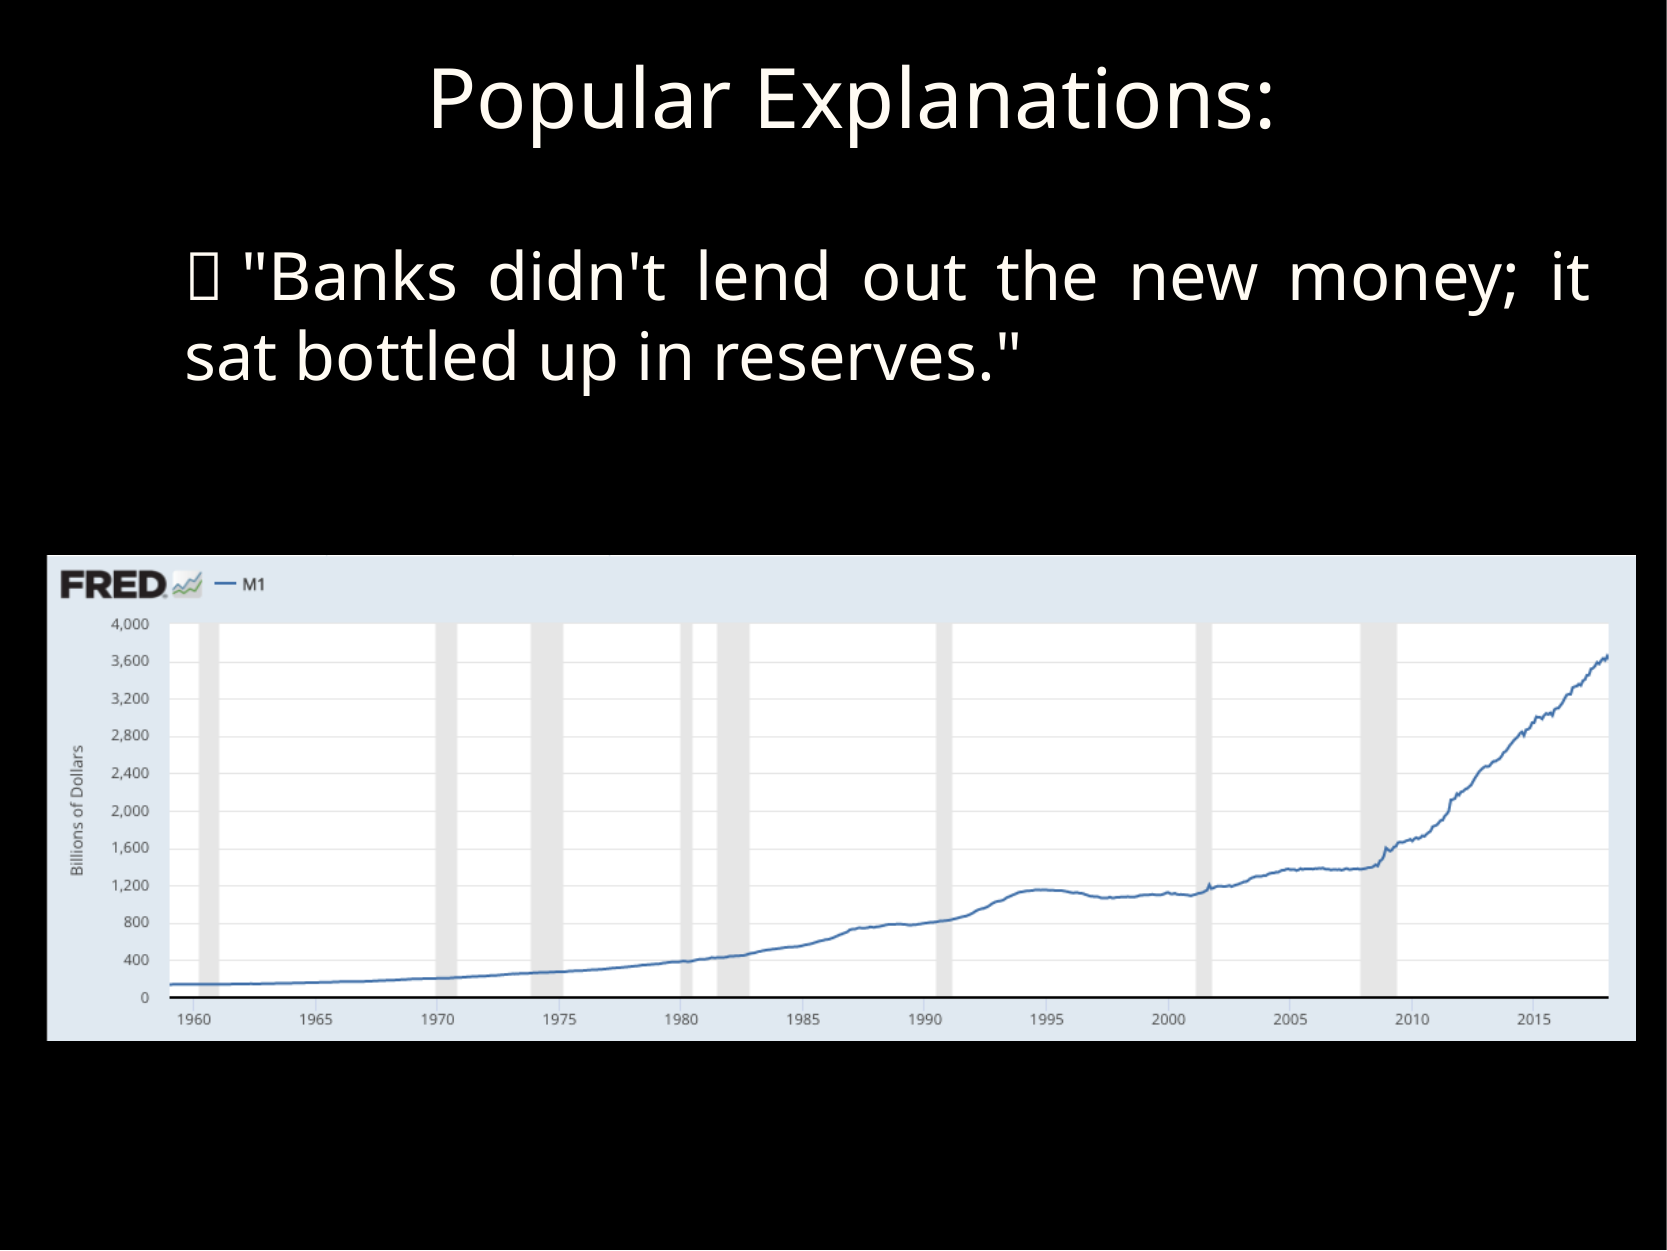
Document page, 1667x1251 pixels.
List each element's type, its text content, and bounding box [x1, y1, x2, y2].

picture [46, 555, 1637, 1042]
text_box Popular Explanations: [133, 37, 1571, 153]
text_box  "Banks didn't lend out the new money; it sat bottled up in reserves." [169, 226, 1607, 401]
